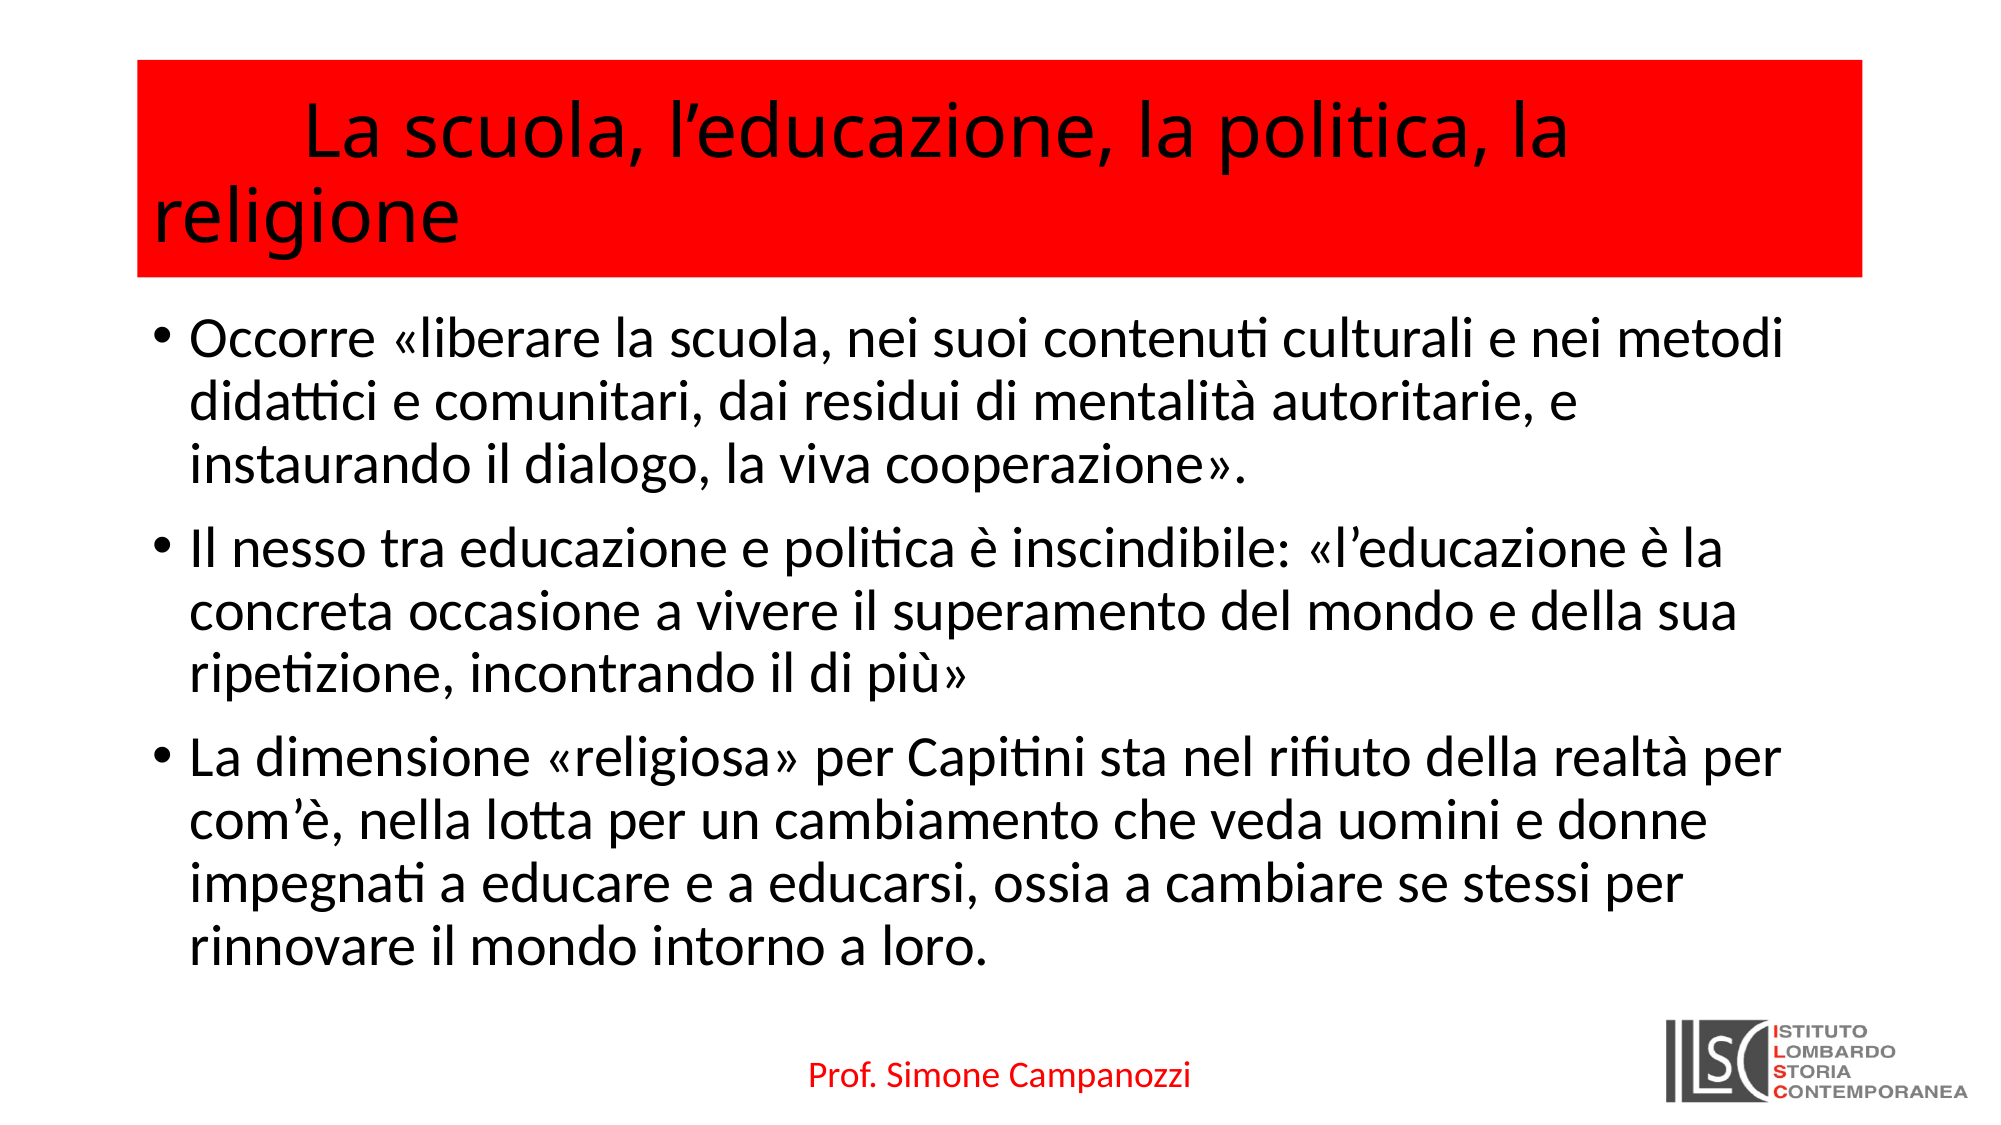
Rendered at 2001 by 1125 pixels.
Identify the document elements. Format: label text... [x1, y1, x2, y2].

list Occorre «liberare la scuola, nei suoi contenuti culturali e nei metodi didattici e comunitari, dai residui di mentalità autoritarie, e instaurando il dialogo, la viva cooperazione». Il nesso tra educazione e politica è inscindibile: «l’educazione è la concreta occasione a vivere il superamento del mondo e della sua ripetizione, incontrando il di più» La dimensione «religiosa» per Capitini sta nel rifiuto della realtà per com’è, nella lotta per un cambiamento che veda uomini e donne impegnati a educare e a educarsi, ossia a cambiare se stessi per rinnovare il mondo intorno a loro. [137, 299, 1863, 1014]
picture [1666, 1019, 1969, 1103]
title La scuola, l’educazione, la politica, la religione [137, 59, 1863, 278]
footer Prof. Simone Campanozzi [662, 1042, 1338, 1103]
